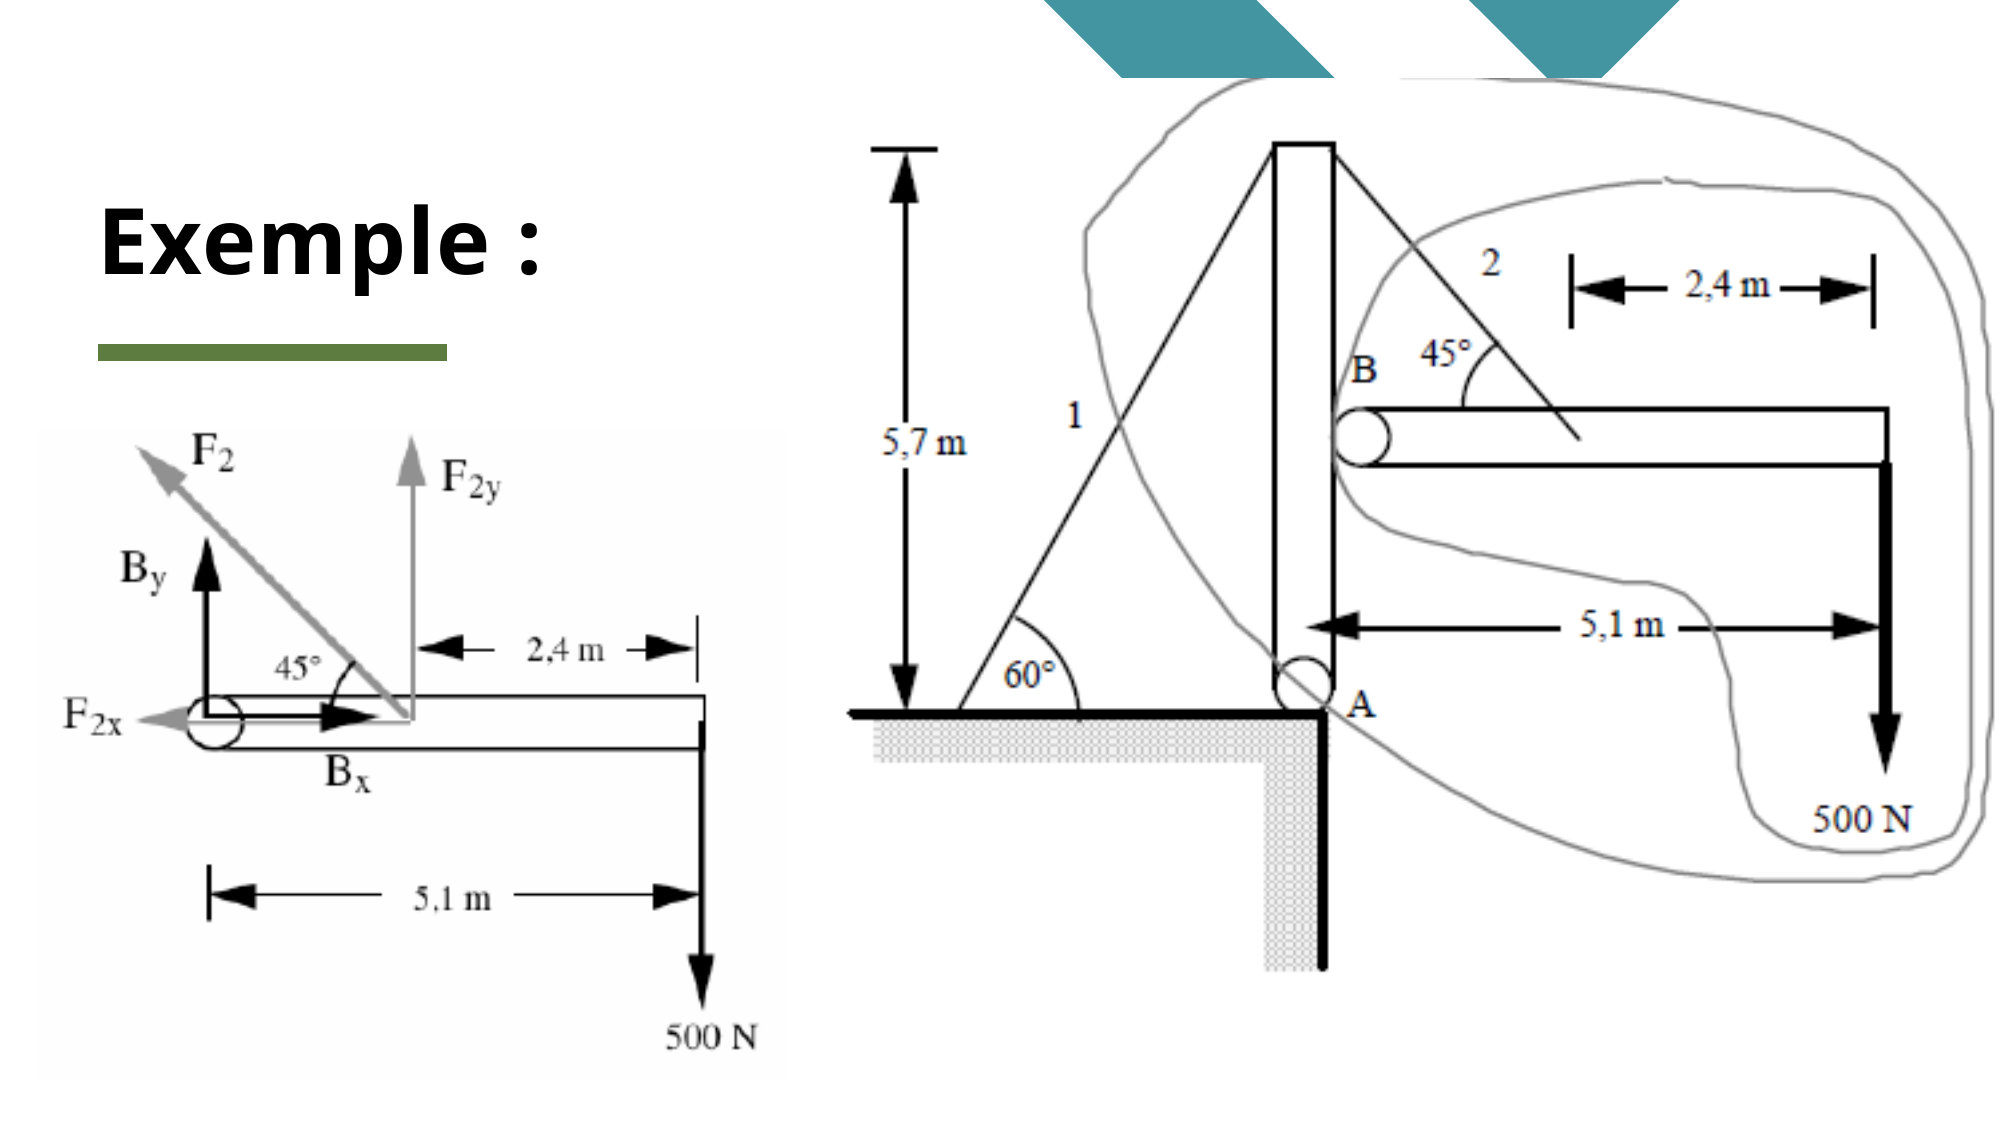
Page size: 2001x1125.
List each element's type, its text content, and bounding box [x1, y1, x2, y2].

picture [37, 78, 2000, 1081]
title Exemple : [97, 31, 1211, 293]
